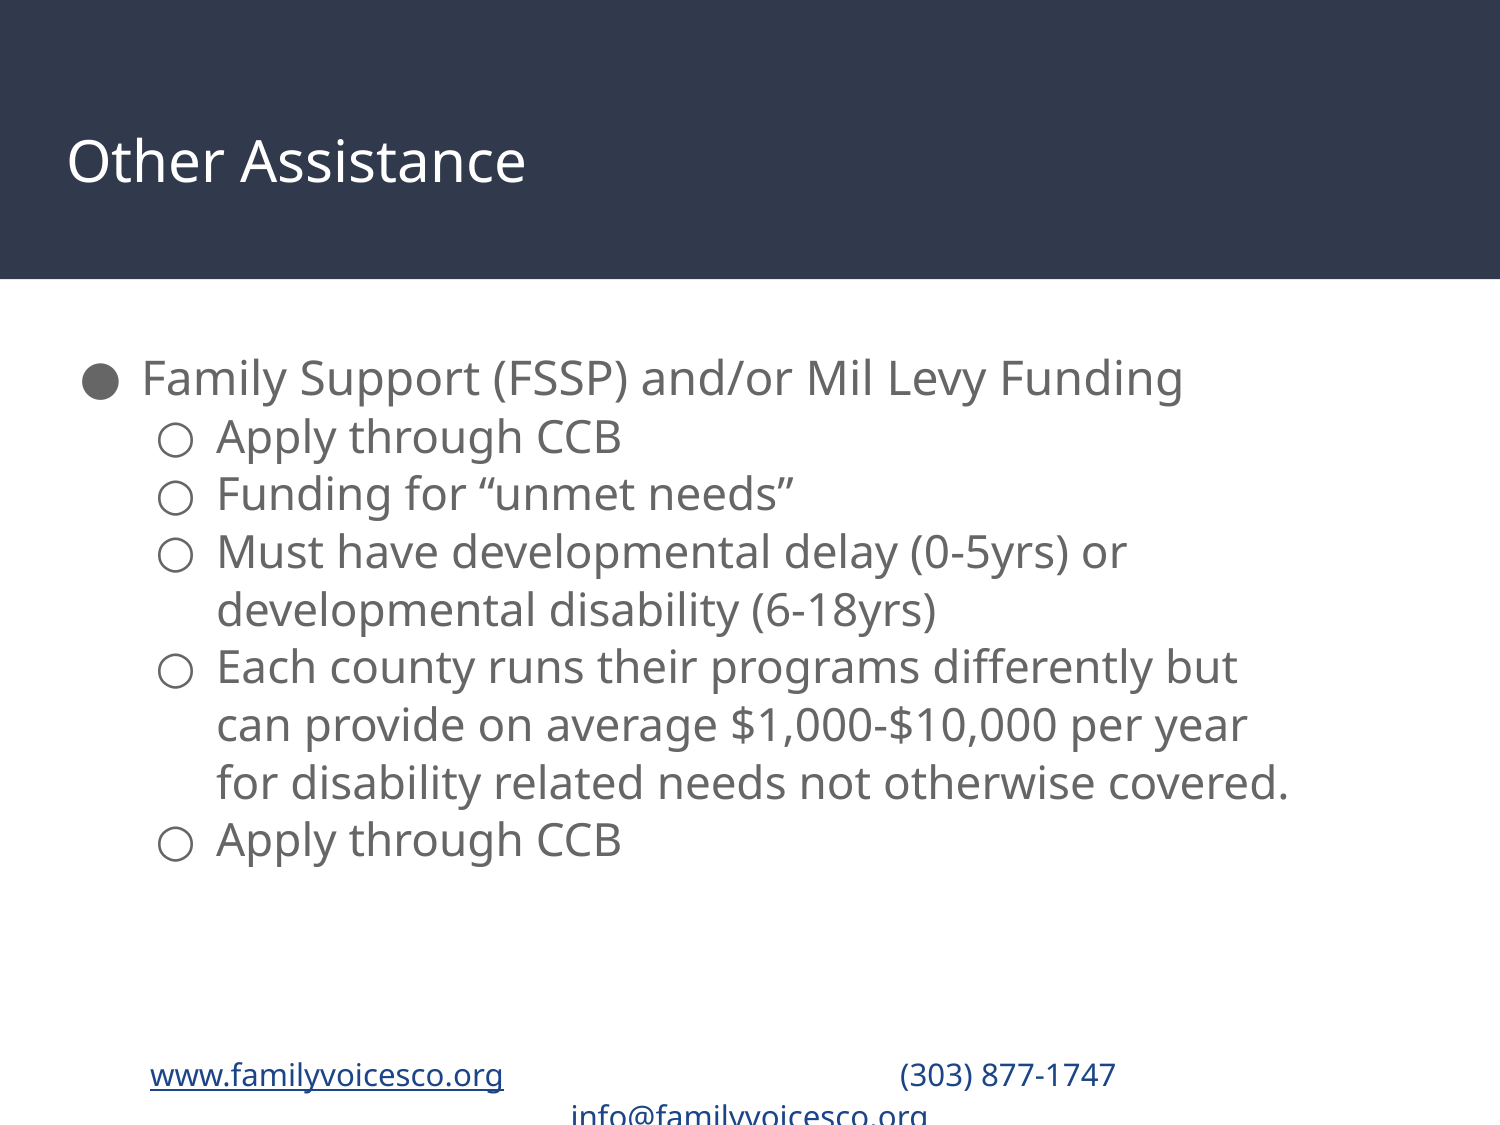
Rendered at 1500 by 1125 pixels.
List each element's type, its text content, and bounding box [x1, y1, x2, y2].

text_box www.familyvoicesco.org (303) 877-1747 info@familyvoicesco.org [77, 1039, 1423, 1125]
list Family Support (FSSP) and/or Mil Levy Funding Apply through CCB Funding for “unmet needs” Must have developmental delay (0-5yrs) or developmental disability (6-18yrs) Each county runs their programs differently but can provide on average $1,000-$10,000 per year for disability related needs not otherwise covered. Apply through CCB [51, 329, 1338, 1003]
title Other Assistance [51, 109, 1449, 246]
